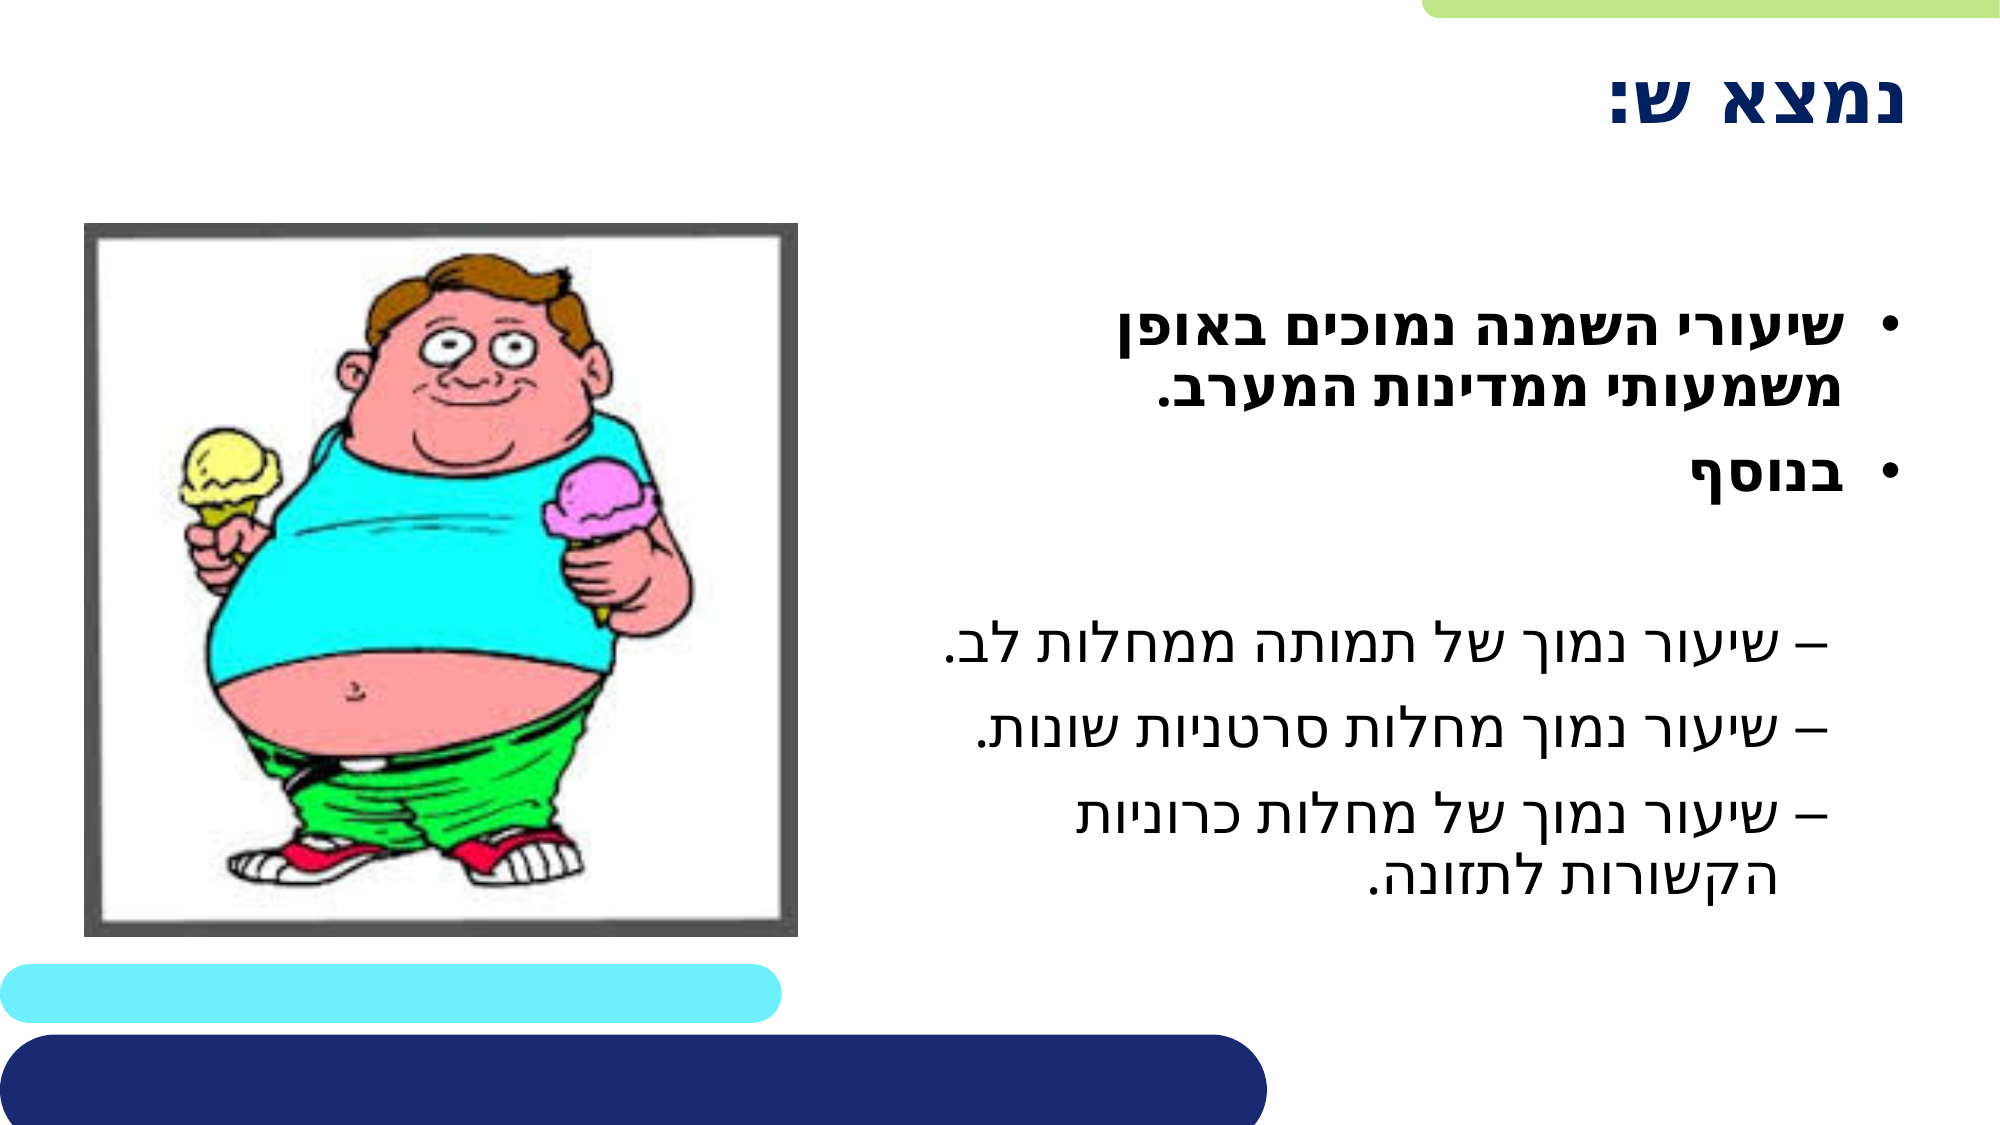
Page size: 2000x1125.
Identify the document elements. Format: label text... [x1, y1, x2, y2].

list שיעורי השמנה נמוכים באופן משמעותי ממדינות המערב. בנוסף שיעור נמוך של תמותה ממחלות לב. שיעור נמוך מחלות סרטניות שונות. שיעור נמוך של מחלות כרוניות הקשורות לתזונה. [907, 196, 1916, 964]
picture [84, 222, 799, 937]
title נמצא ש: [84, 34, 1916, 154]
